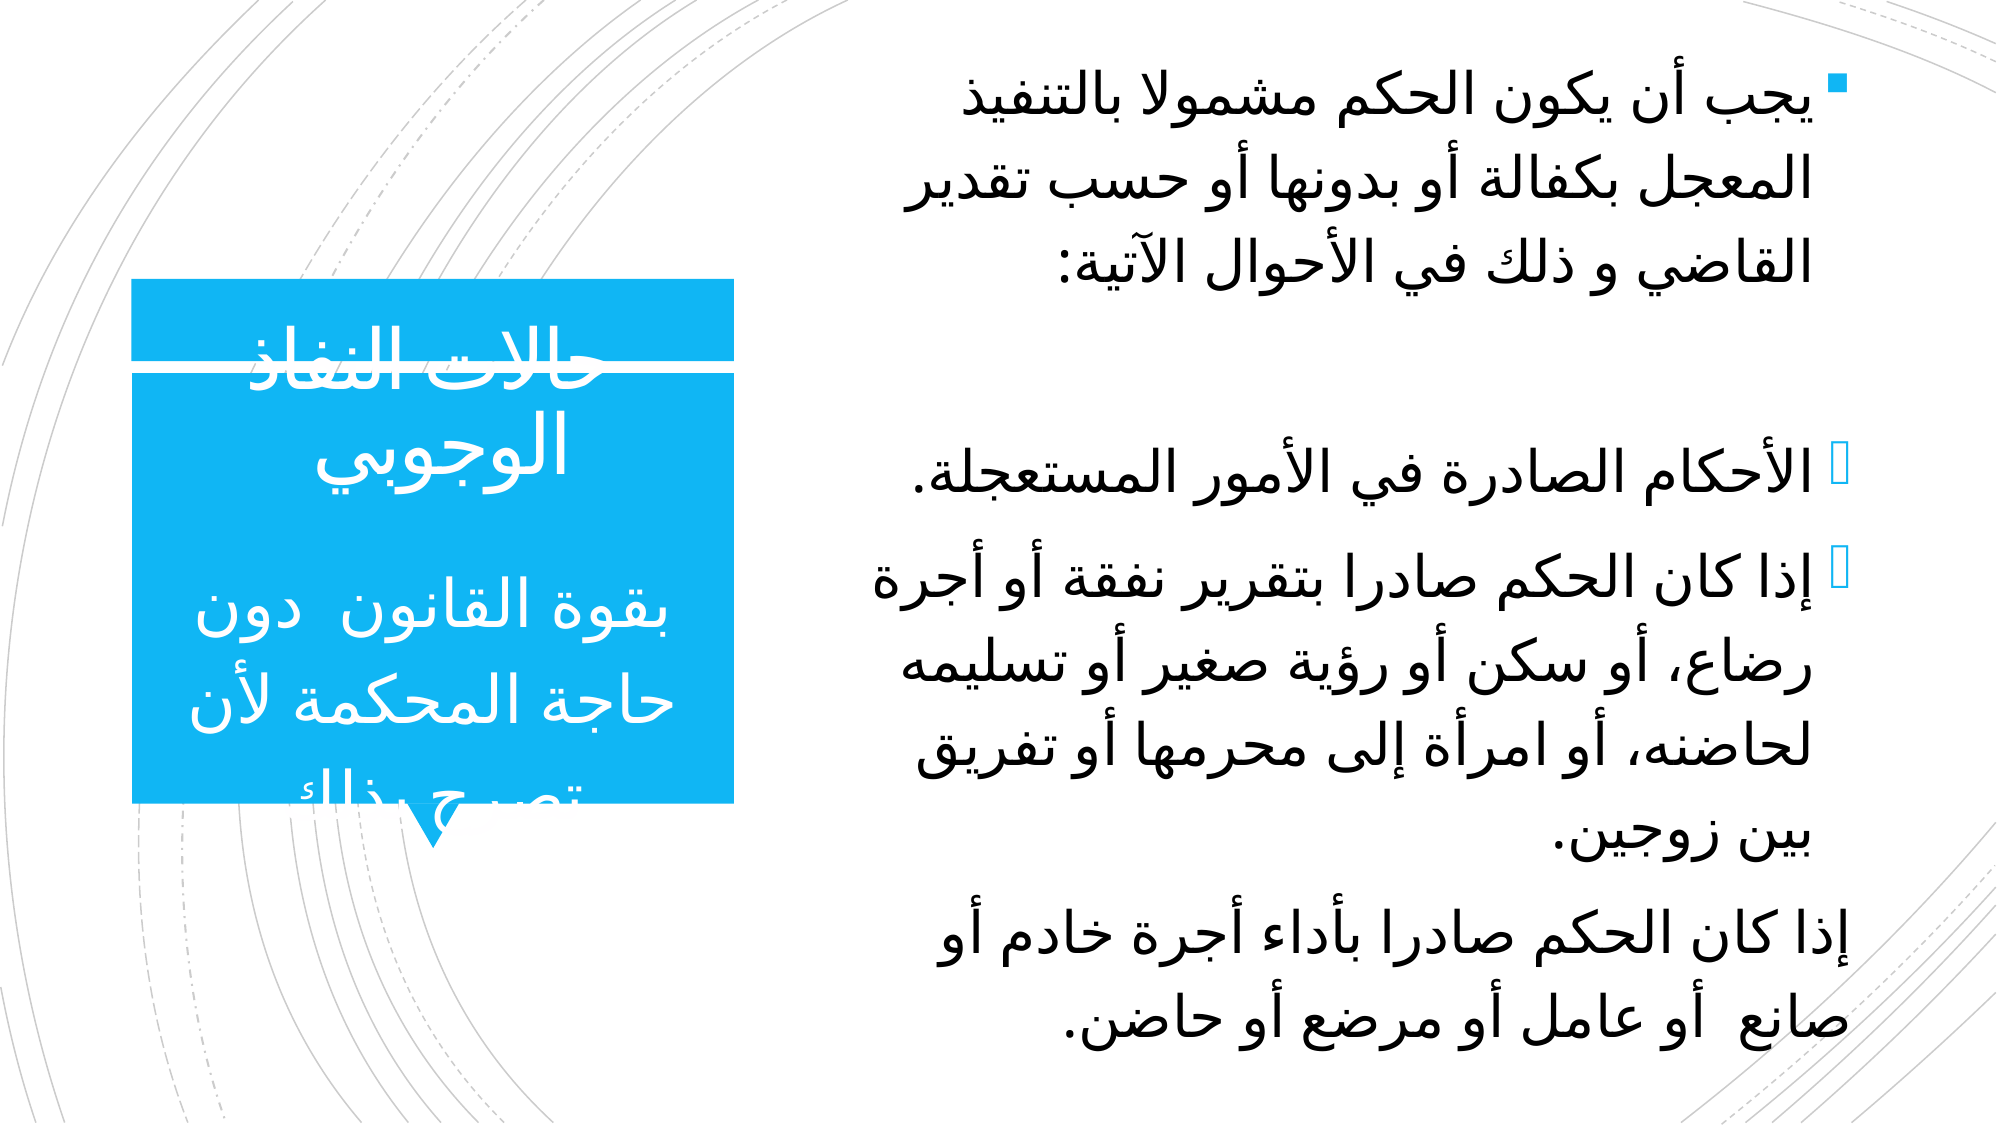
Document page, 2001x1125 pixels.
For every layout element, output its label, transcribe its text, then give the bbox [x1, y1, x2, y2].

title حالات النفاذ الوجوبي [145, 385, 721, 492]
picture [550, 373, 600, 385]
picture [434, 791, 464, 832]
picture [324, 769, 329, 804]
picture [314, 358, 330, 362]
picture [193, 720, 229, 733]
picture [392, 326, 399, 362]
picture [530, 326, 536, 362]
picture [429, 373, 493, 385]
picture [346, 769, 351, 804]
picture [251, 373, 277, 385]
picture [550, 326, 557, 362]
picture [318, 720, 382, 724]
picture [287, 373, 379, 385]
picture [504, 373, 532, 385]
picture [373, 326, 379, 362]
picture [436, 720, 492, 724]
picture [260, 355, 272, 362]
picture [571, 356, 603, 362]
list بقوة القانون دون حاجة المحكمة لأن تصرح بذلك [145, 537, 721, 720]
picture [532, 795, 559, 804]
picture [301, 783, 312, 799]
picture [503, 332, 521, 362]
picture [287, 326, 294, 362]
picture [392, 373, 399, 385]
list يجب أن يكون الحكم مشمولا بالتنفيذ المعجل بكفالة أو بدونها أو حسب تقدير القاضي و ذلك في الأحوال الآتية: الأحكام الصادرة في الأمور المستعجلة. إذا كان الحكم صادرا بتقرير نفقة أو أجرة رضاع، أو سكن أو رؤية صغير أو تسليمه لحاضنه، أو امرأة إلى محرمها أو تفريق بين زوجين. إذا كان الحكم صادرا بأداء أجرة خادم أو صانع أو عامل أو مرضع أو حاضن. [838, 41, 1868, 1050]
picture [370, 792, 382, 804]
